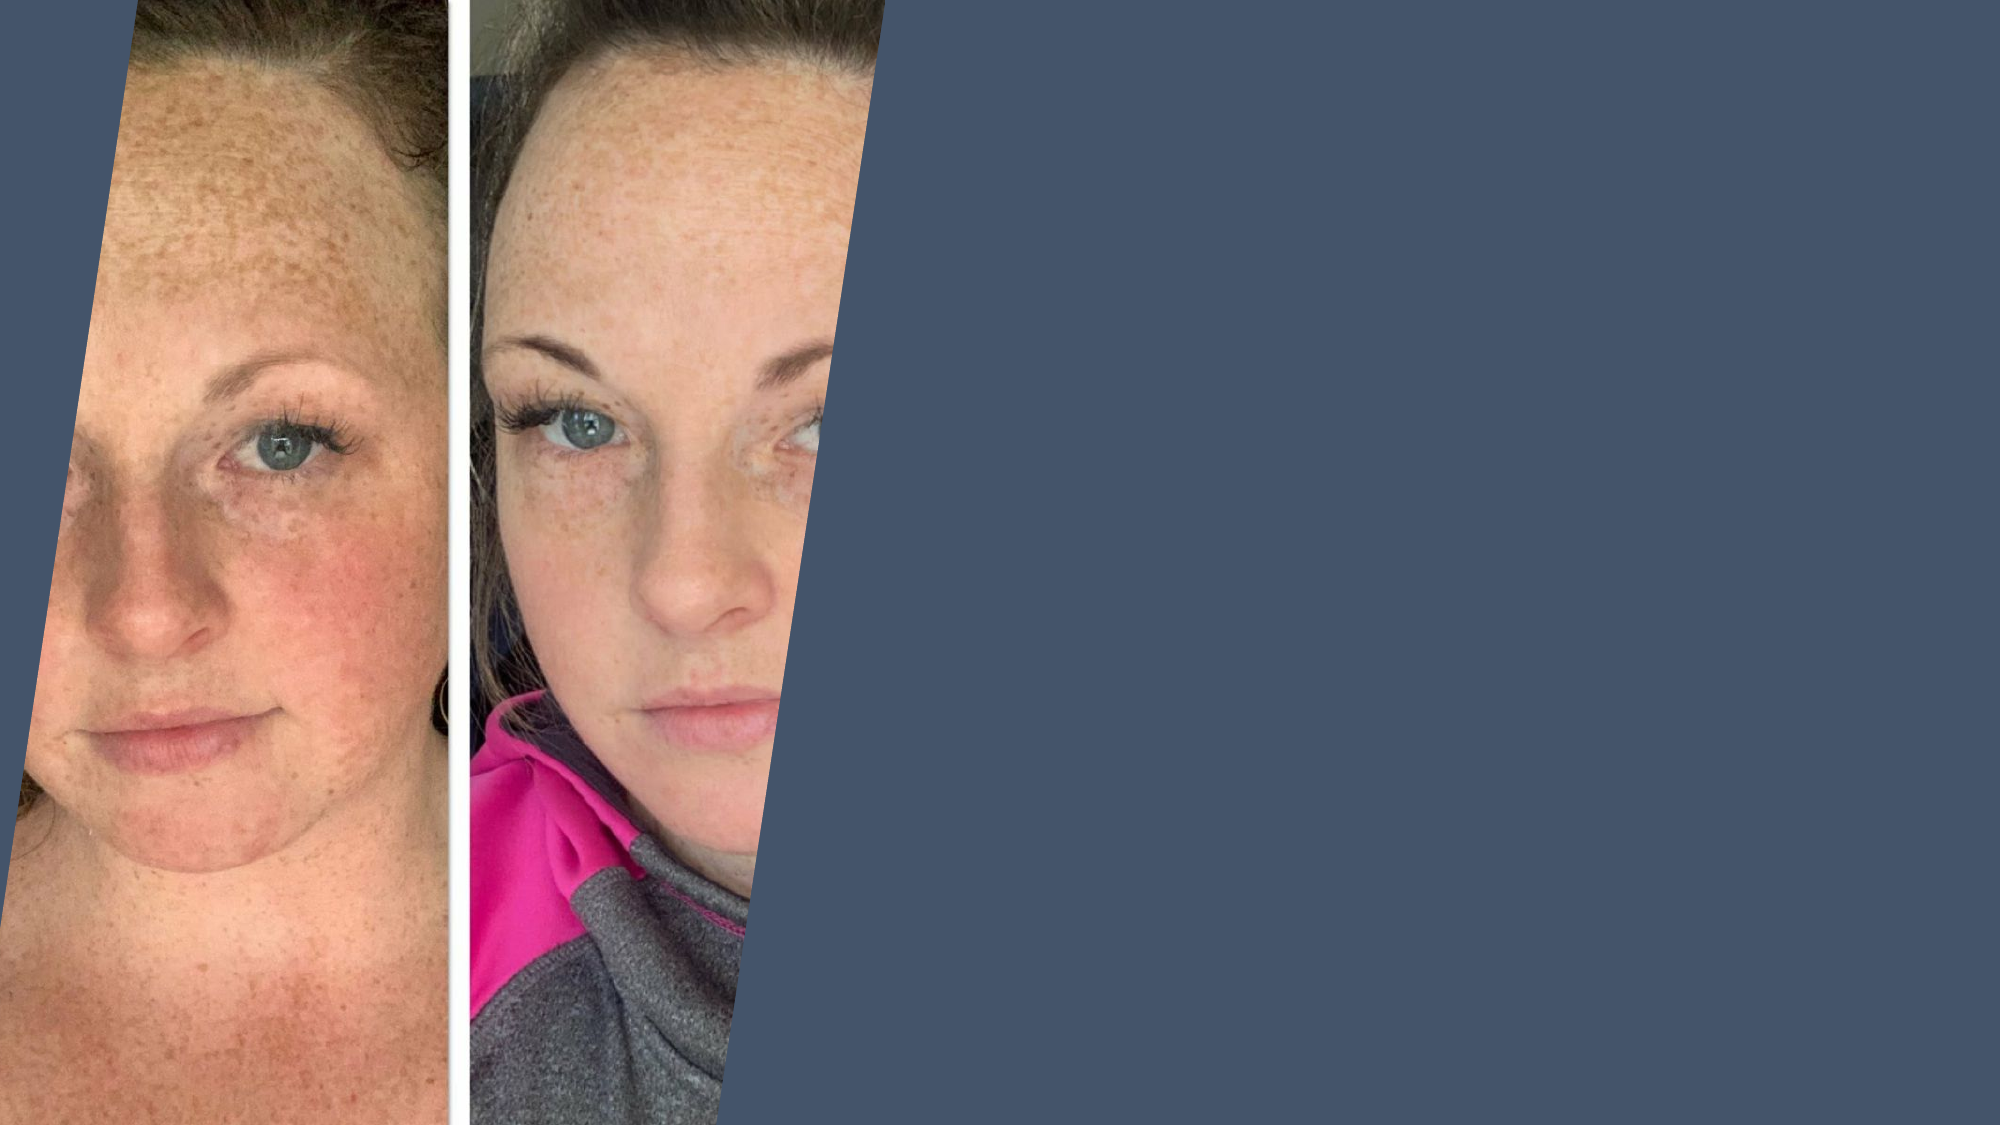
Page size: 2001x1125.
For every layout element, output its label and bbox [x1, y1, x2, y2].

picture [0, 0, 885, 1125]
